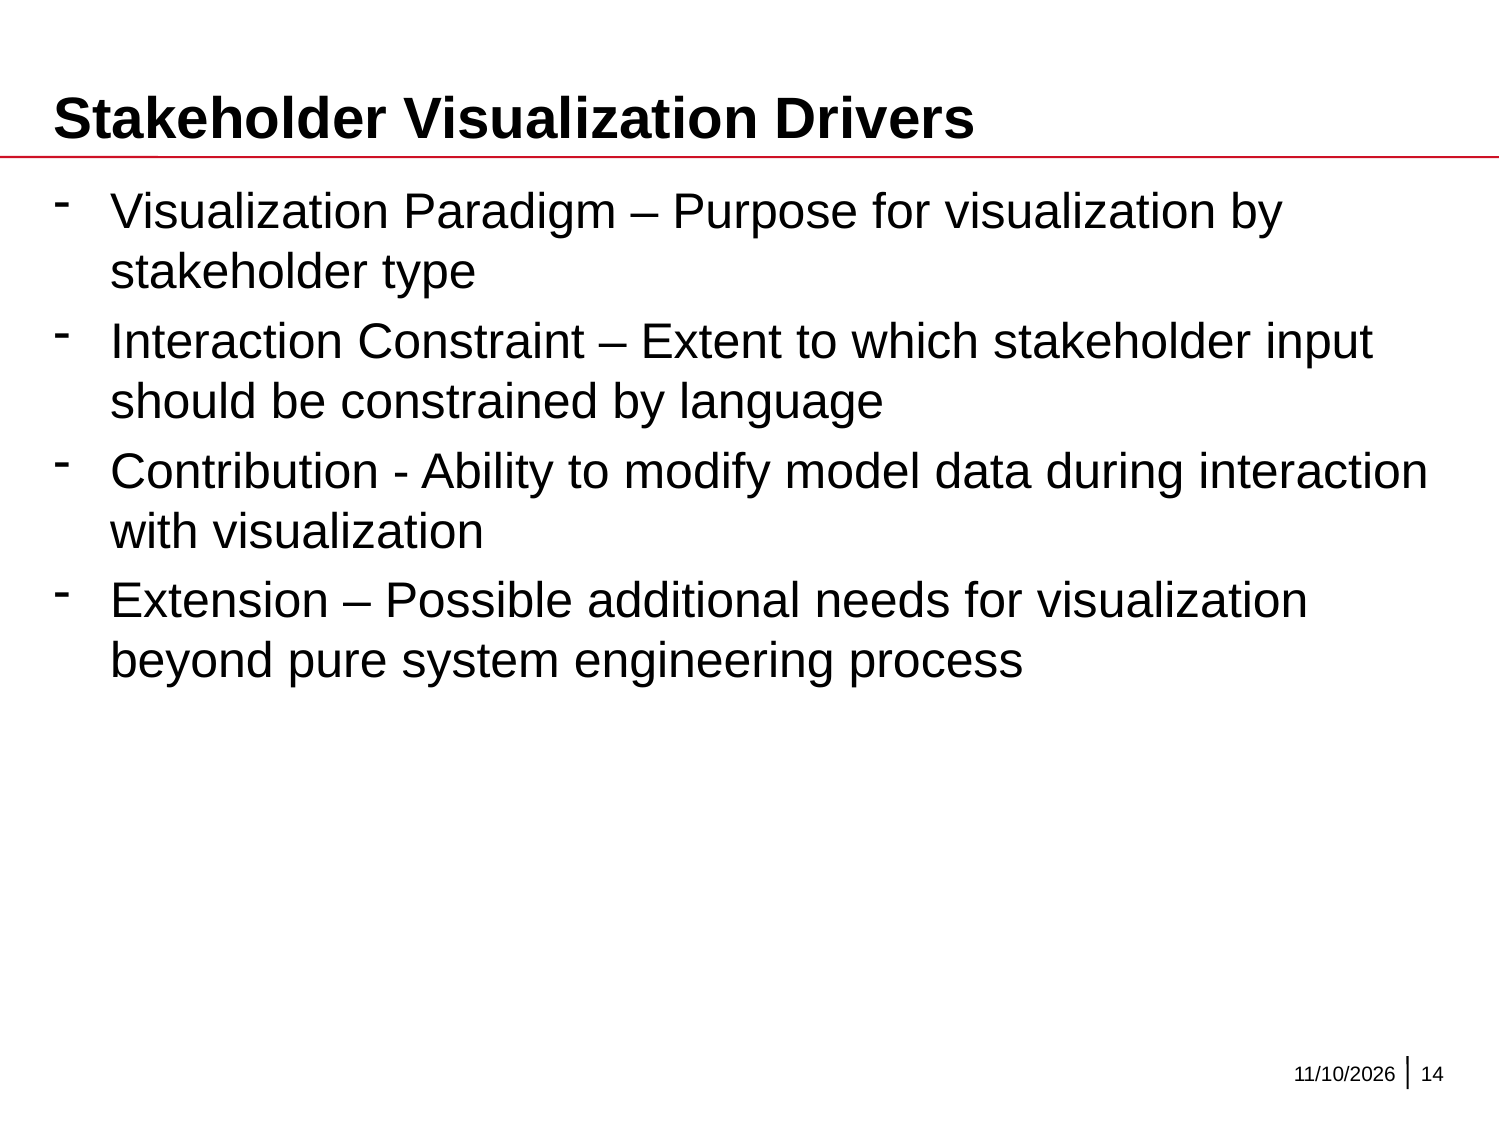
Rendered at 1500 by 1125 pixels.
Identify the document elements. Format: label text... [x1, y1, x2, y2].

slide_number 14 [1420, 1042, 1490, 1103]
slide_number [1045, 1042, 1396, 1103]
list Visualization Paradigm – Purpose for visualization by stakeholder type Interaction Constraint – Extent to which stakeholder input should be constrained by language Contribution - Ability to modify model data during interaction with visualization Extension – Possible additional needs for visualization beyond pure system engineering process [38, 170, 1461, 913]
title Stakeholder Visualization Drivers [38, 45, 1225, 158]
